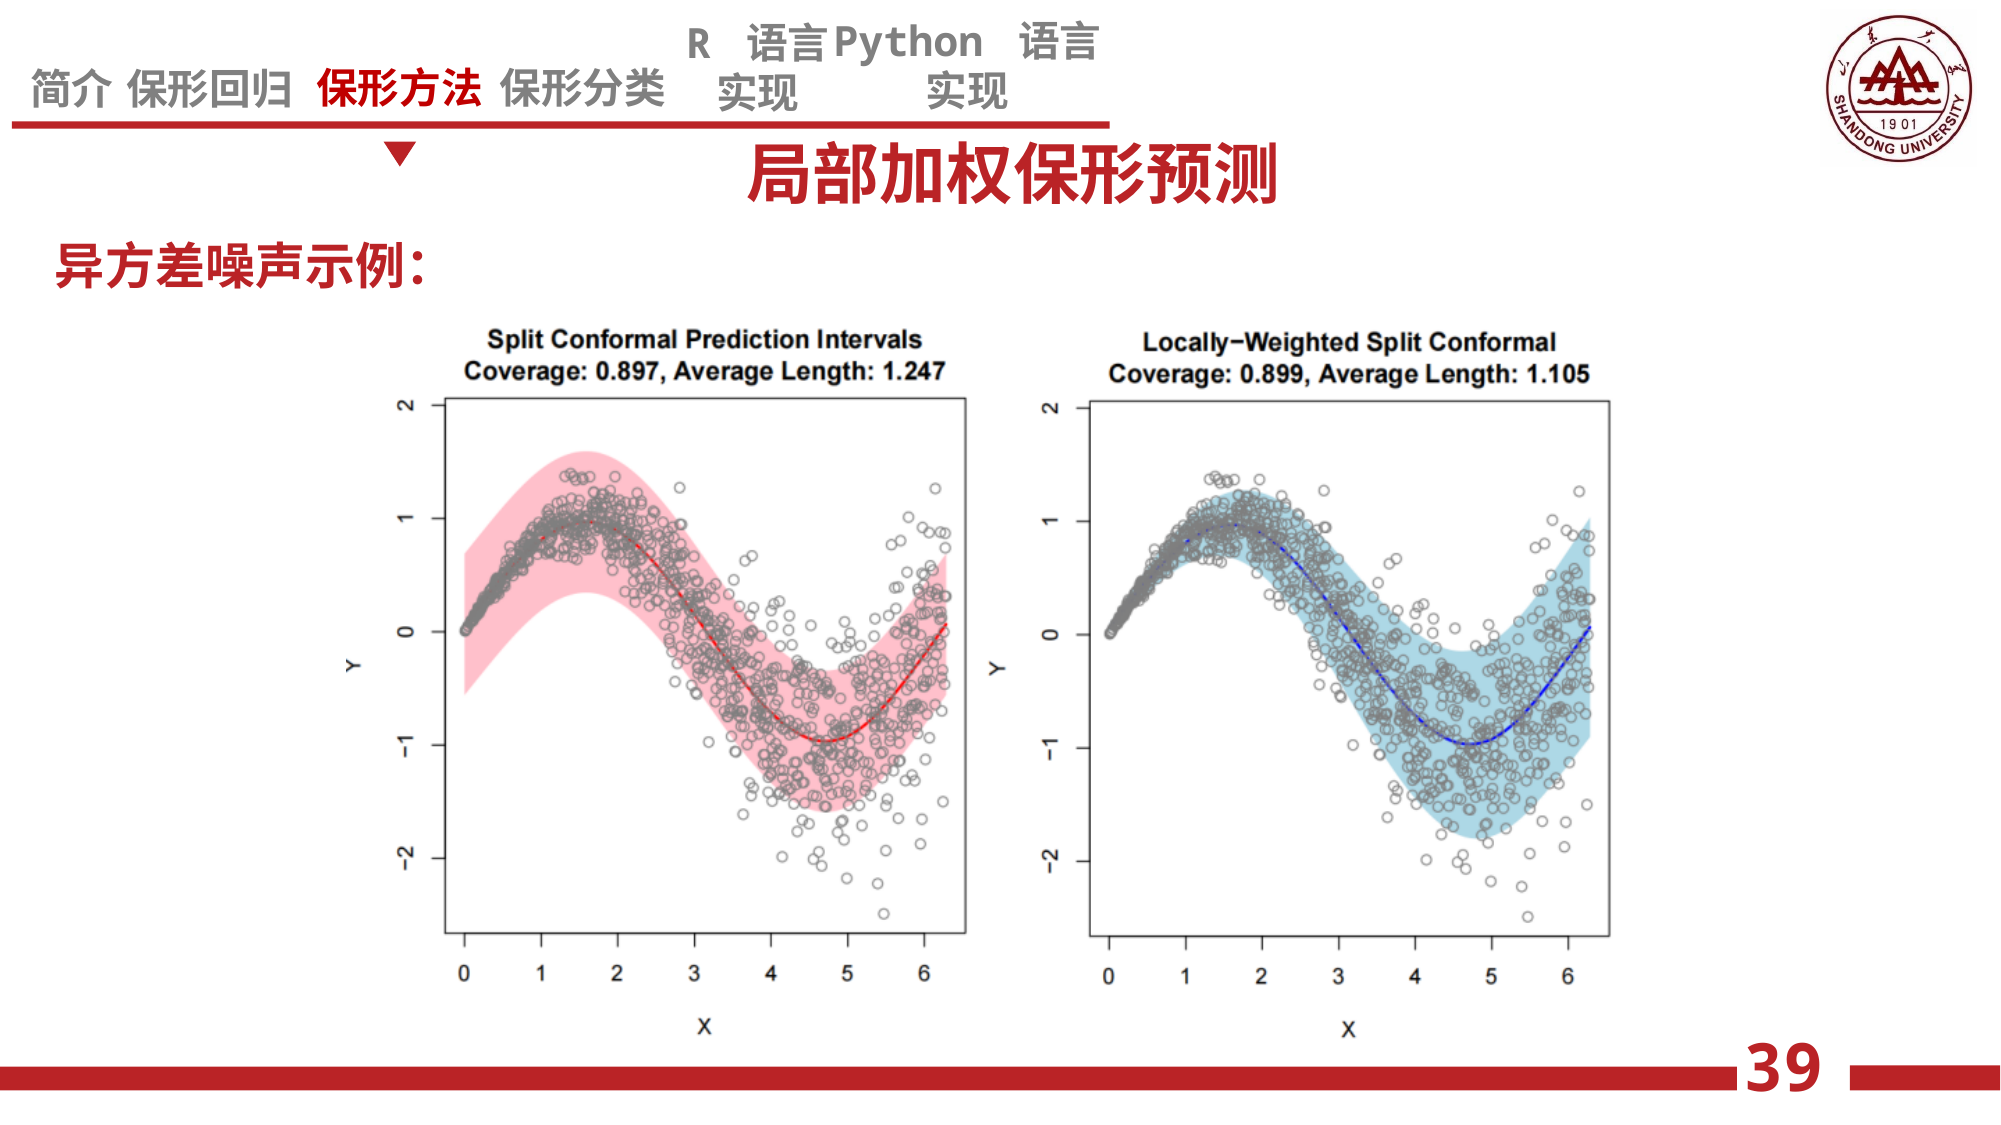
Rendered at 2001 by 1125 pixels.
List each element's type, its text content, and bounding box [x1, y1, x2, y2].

text_box 异方差噪声示例： [40, 227, 1165, 302]
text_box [346, 309, 1626, 1054]
picture [1820, 9, 1977, 167]
text_box 局部加权保形预测 [731, 124, 1296, 219]
